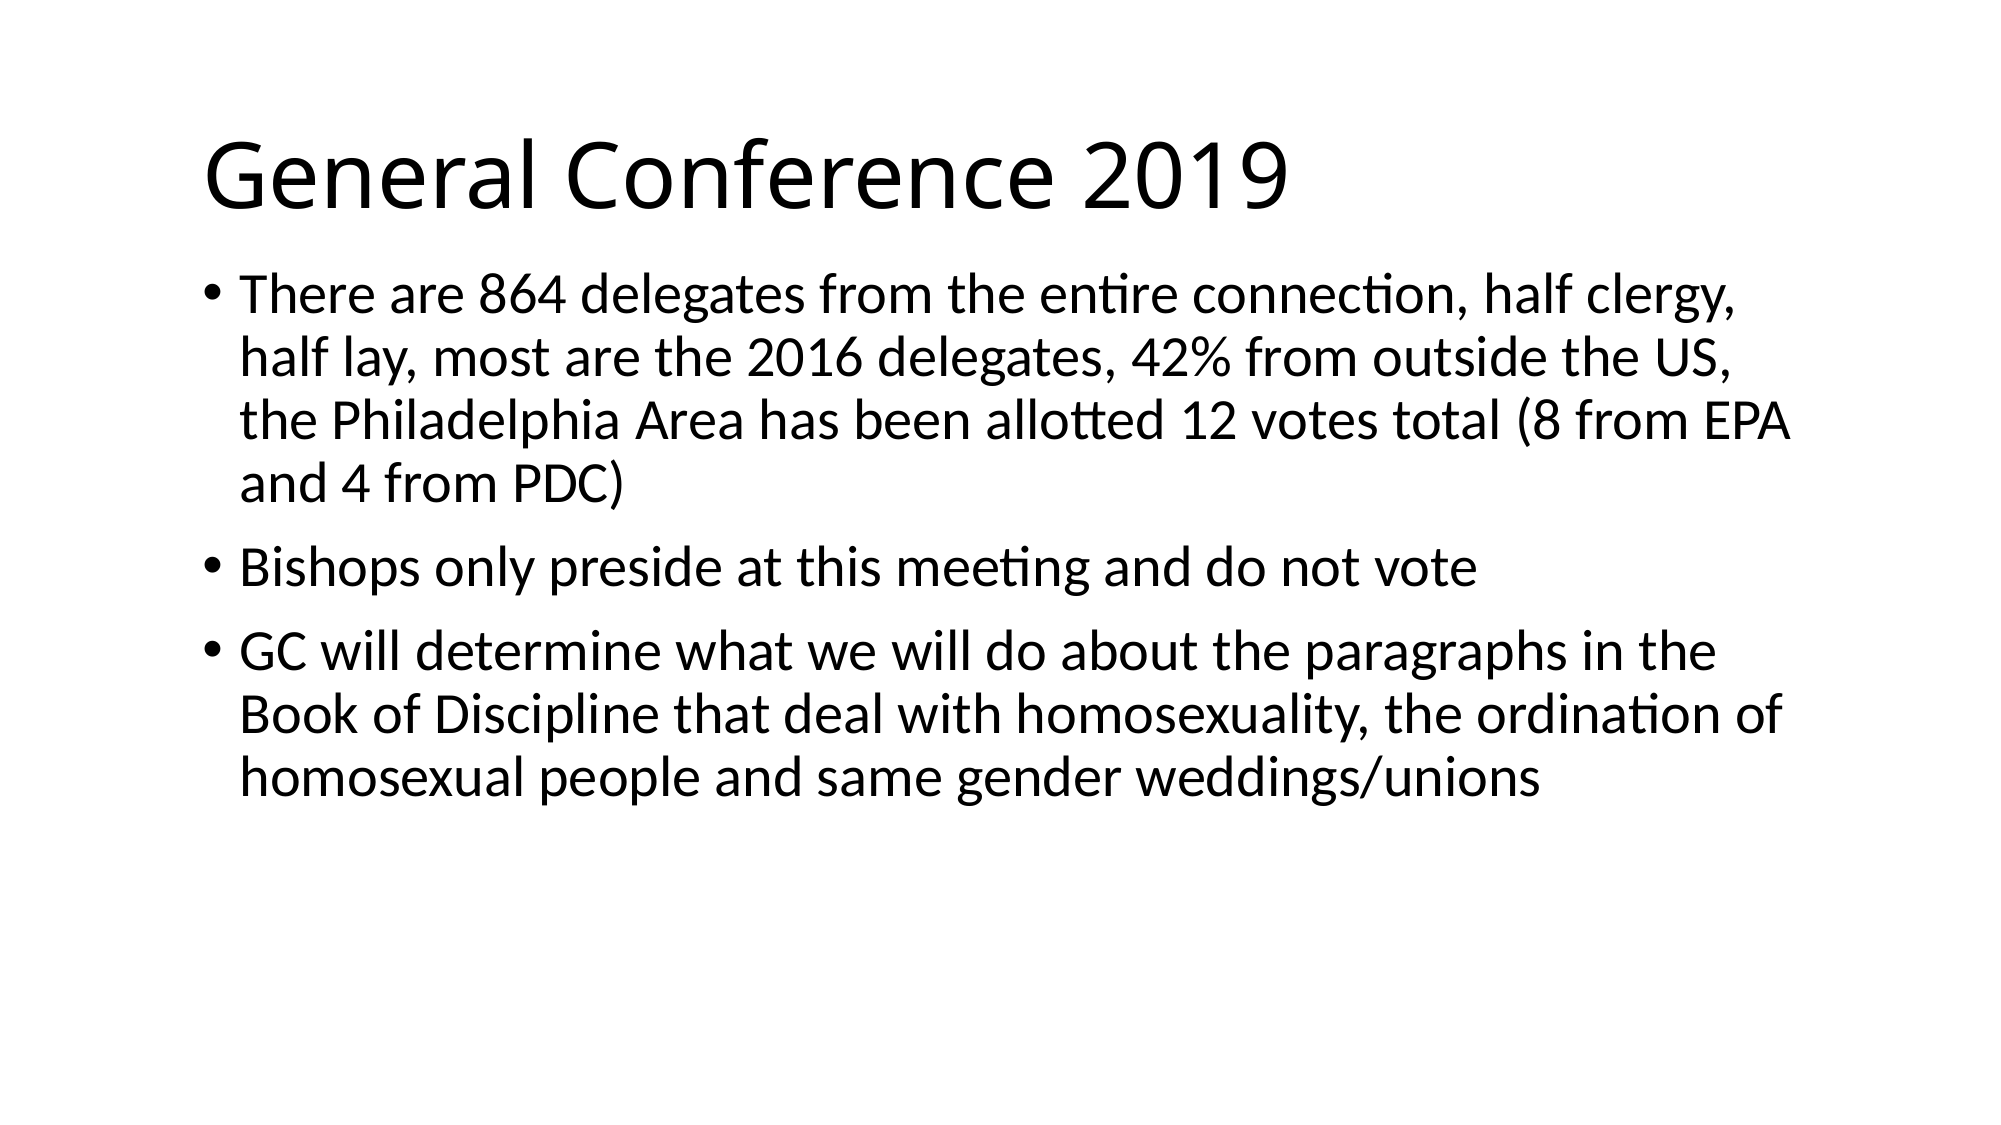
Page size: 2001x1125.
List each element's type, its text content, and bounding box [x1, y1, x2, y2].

list There are 864 delegates from the entire connection, half clergy, half lay, most are the 2016 delegates, 42% from outside the US, the Philadelphia Area has been allotted 12 votes total (8 from EPA and 4 from PDC) Bishops only preside at this meeting and do not vote GC will determine what we will do about the paragraphs in the Book of Discipline that deal with homosexuality, the ordination of homosexual people and same gender weddings/unions [187, 256, 1813, 950]
title General Conference 2019 [187, 101, 1813, 256]
